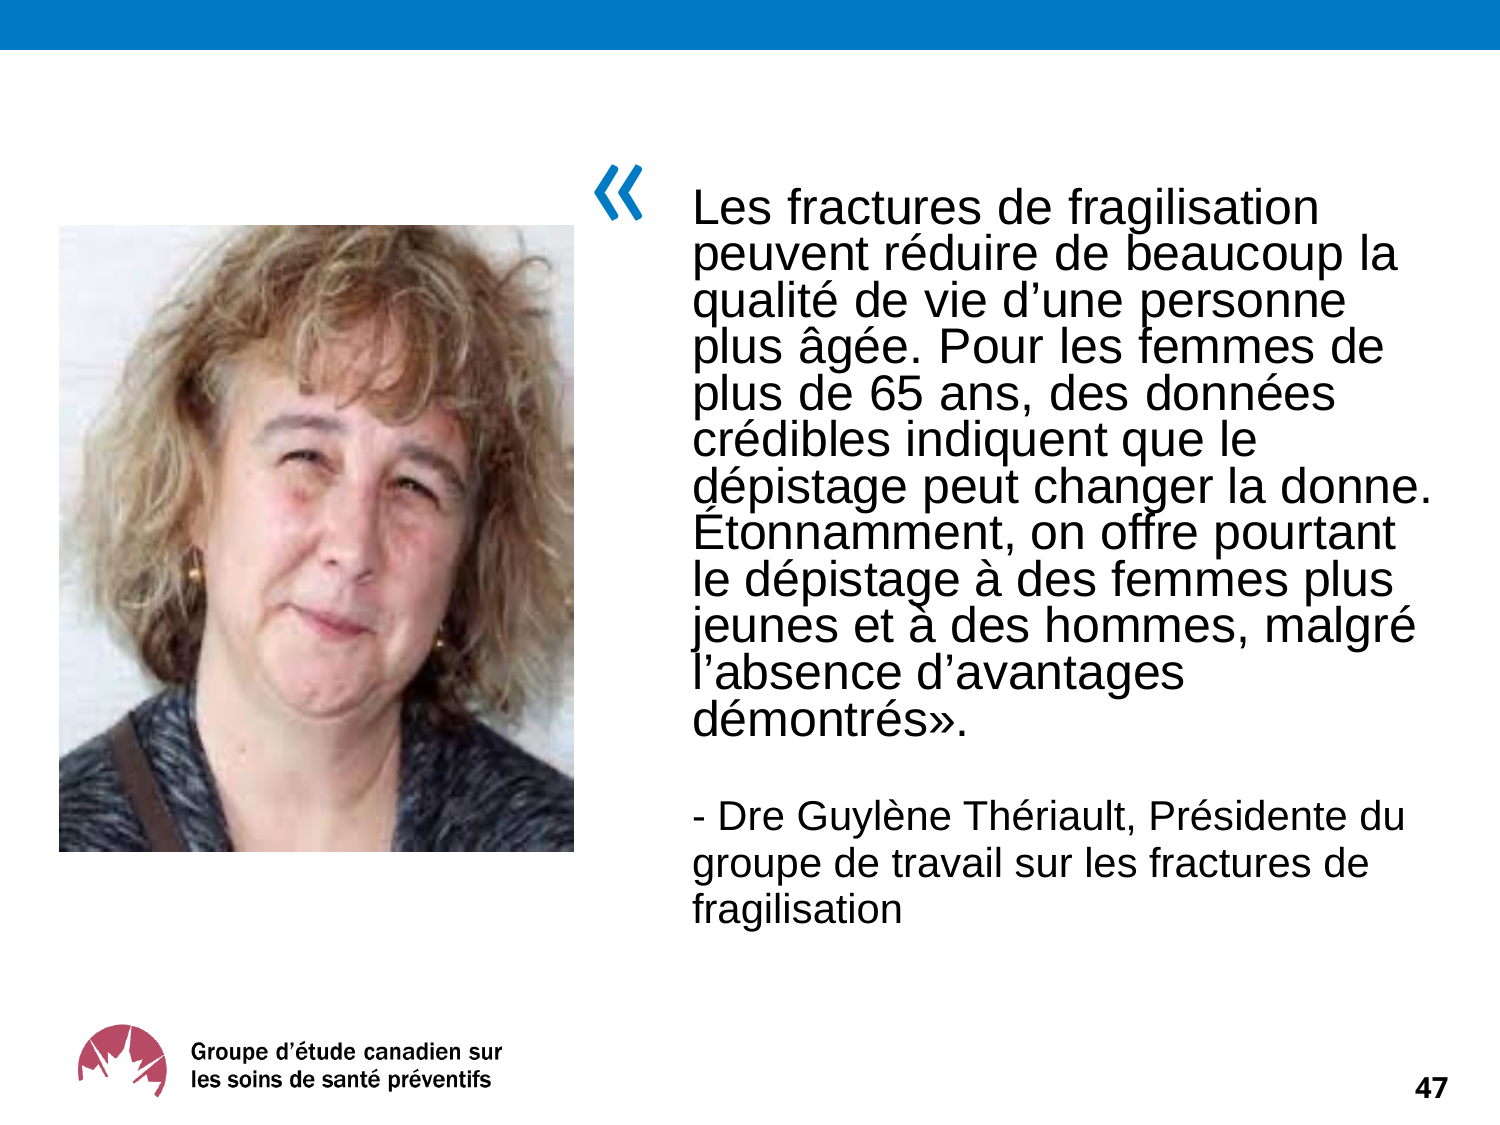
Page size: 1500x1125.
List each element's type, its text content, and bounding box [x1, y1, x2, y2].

picture [59, 224, 574, 852]
text_box « [565, 103, 692, 268]
text_box Les fractures de fragilisation peuvent réduire de beaucoup la qualité de vie d’une personne plus âgée. Pour les femmes de plus de 65 ans, des données crédibles indiquent que le dépistage peut changer la donne. Étonnamment, on offre pourtant le dépistage à des femmes plus jeunes et à des hommes, malgré l’absence d’avantages démontrés». - Dre Guylène Thériault, Présidente du groupe de travail sur les fractures de fragilisation [692, 187, 1444, 1029]
picture [75, 1023, 504, 1098]
text_box 47 [1415, 1071, 1473, 1105]
